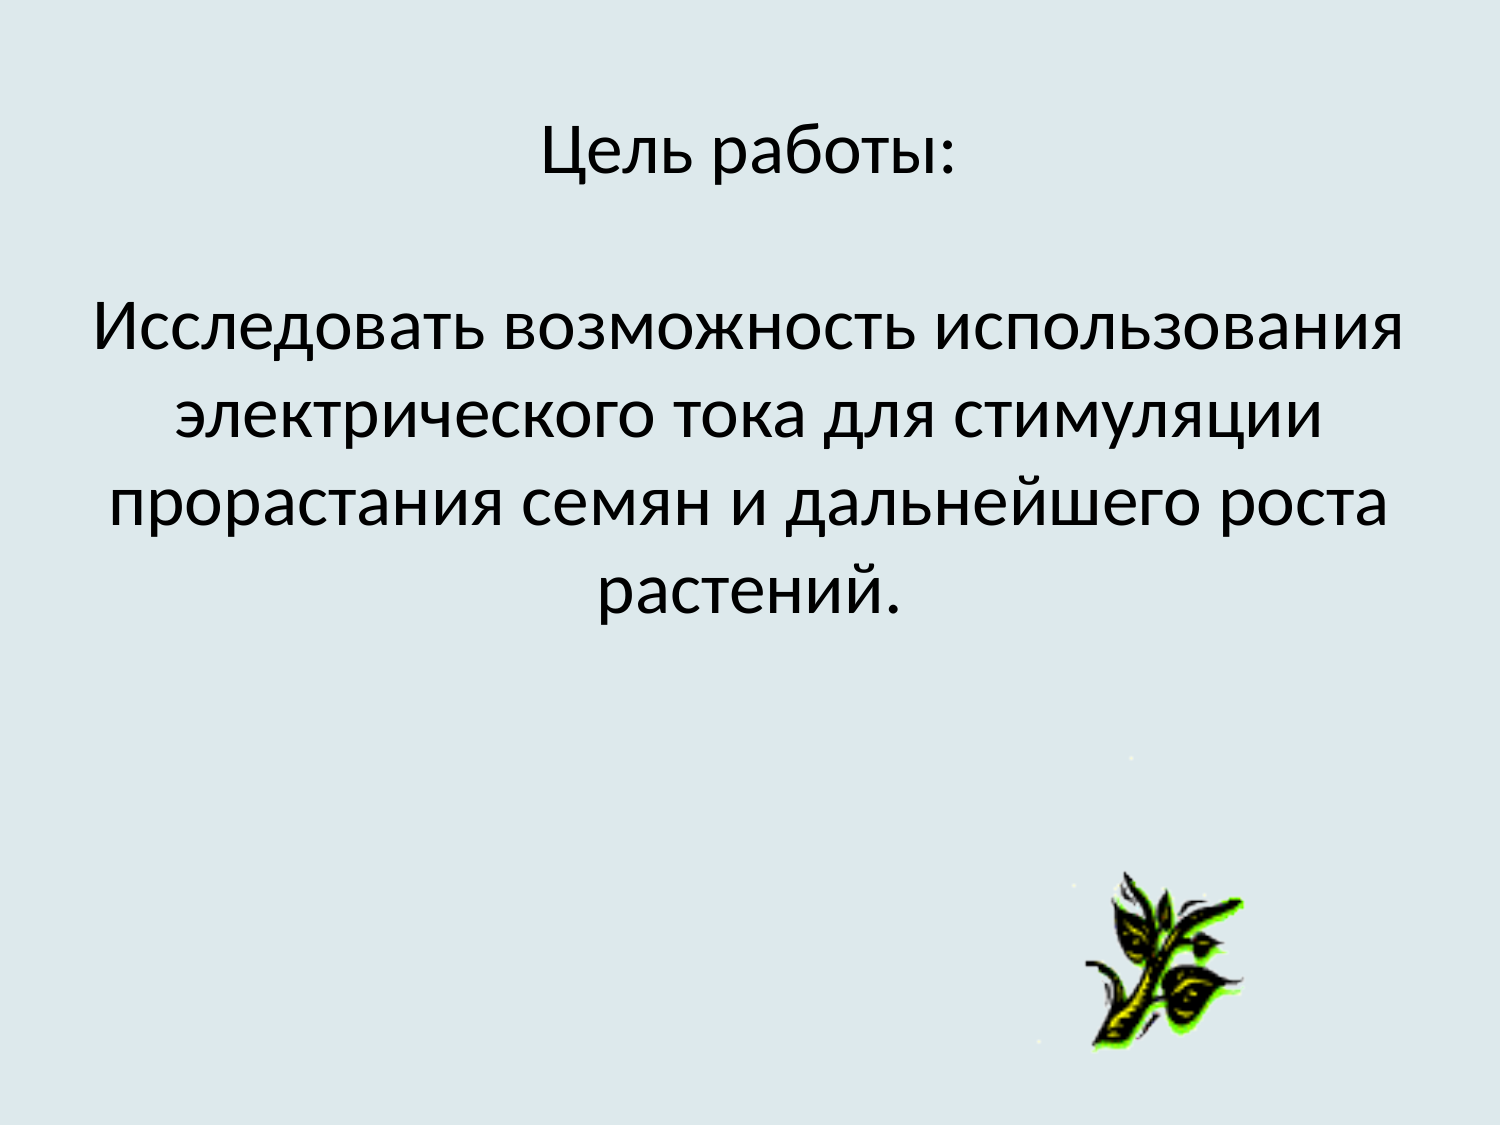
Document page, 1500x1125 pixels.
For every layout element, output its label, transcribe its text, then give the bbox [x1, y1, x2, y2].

list Цель работы: Исследовать возможность использования электрического тока для стимуляции прорастания семян и дальнейшего роста растений. [75, 0, 1425, 728]
picture [962, 744, 1341, 1073]
